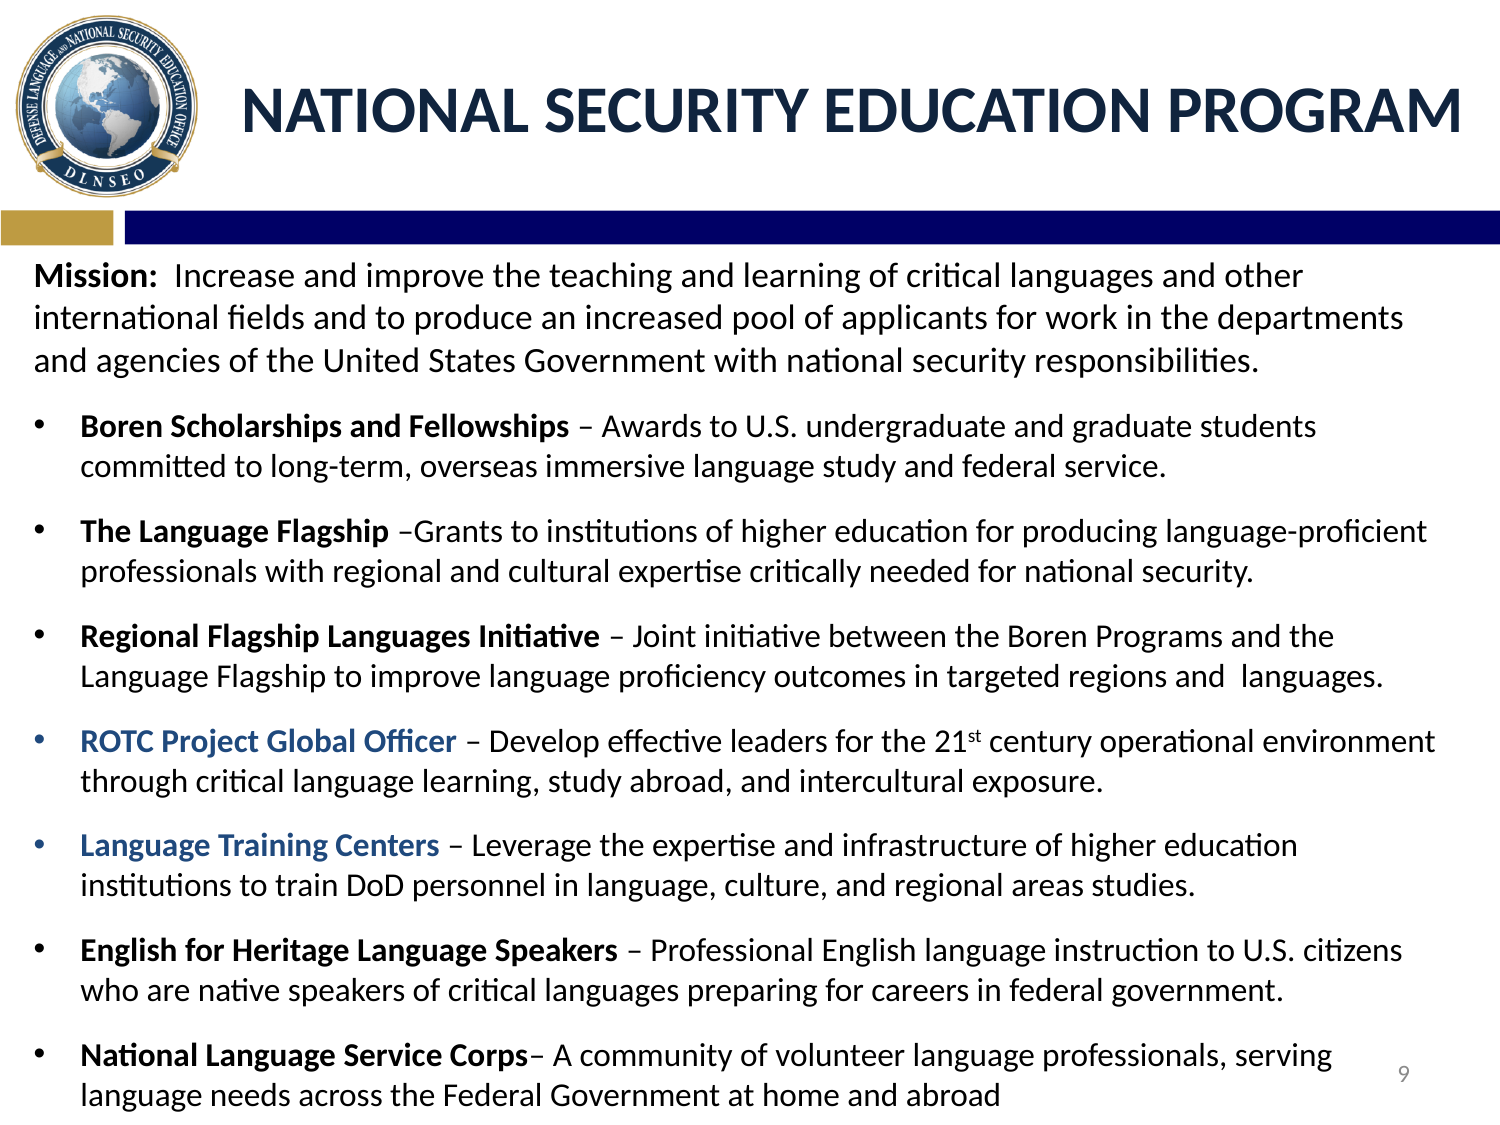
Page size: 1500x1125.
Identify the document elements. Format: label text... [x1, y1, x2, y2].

picture [0, 0, 213, 213]
title National Security Education Program [213, 0, 1494, 210]
text_box [124, 210, 1500, 245]
text_box [0, 221, 114, 246]
text_box Mission: Increase and improve the teaching and learning of critical languages and other international fields and to produce an increased pool of applicants for work in the departments and agencies of the United States Government with national security responsibilities. Boren Scholarships and Fellowships – Awards to U.S. undergraduate and graduate students committed to long-term, overseas immersive language study and federal service. The Language Flagship –Grants to institutions of higher education for producing language-proficient professionals with regional and cultural expertise critically needed for national security. Regional Flagship Languages Initiative – Joint initiative between the Boren Programs and the Language Flagship to improve language proficiency outcomes in targeted regions and languages. ROTC Project Global Officer – Develop effective leaders for the 21st century operational environment through critical language learning, study abroad, and intercultural exposure. Language Training Centers – Leverage the expertise and infrastructure of higher education institutions to train DoD personnel in language, culture, and regional areas studies. English for Heritage Language Speakers – Professional English language instruction to U.S. citizens who are native speakers of critical languages preparing for careers in federal government. National Language Service Corps– A community of volunteer language professionals, serving language needs across the Federal Government at home and abroad [18, 244, 1469, 1121]
